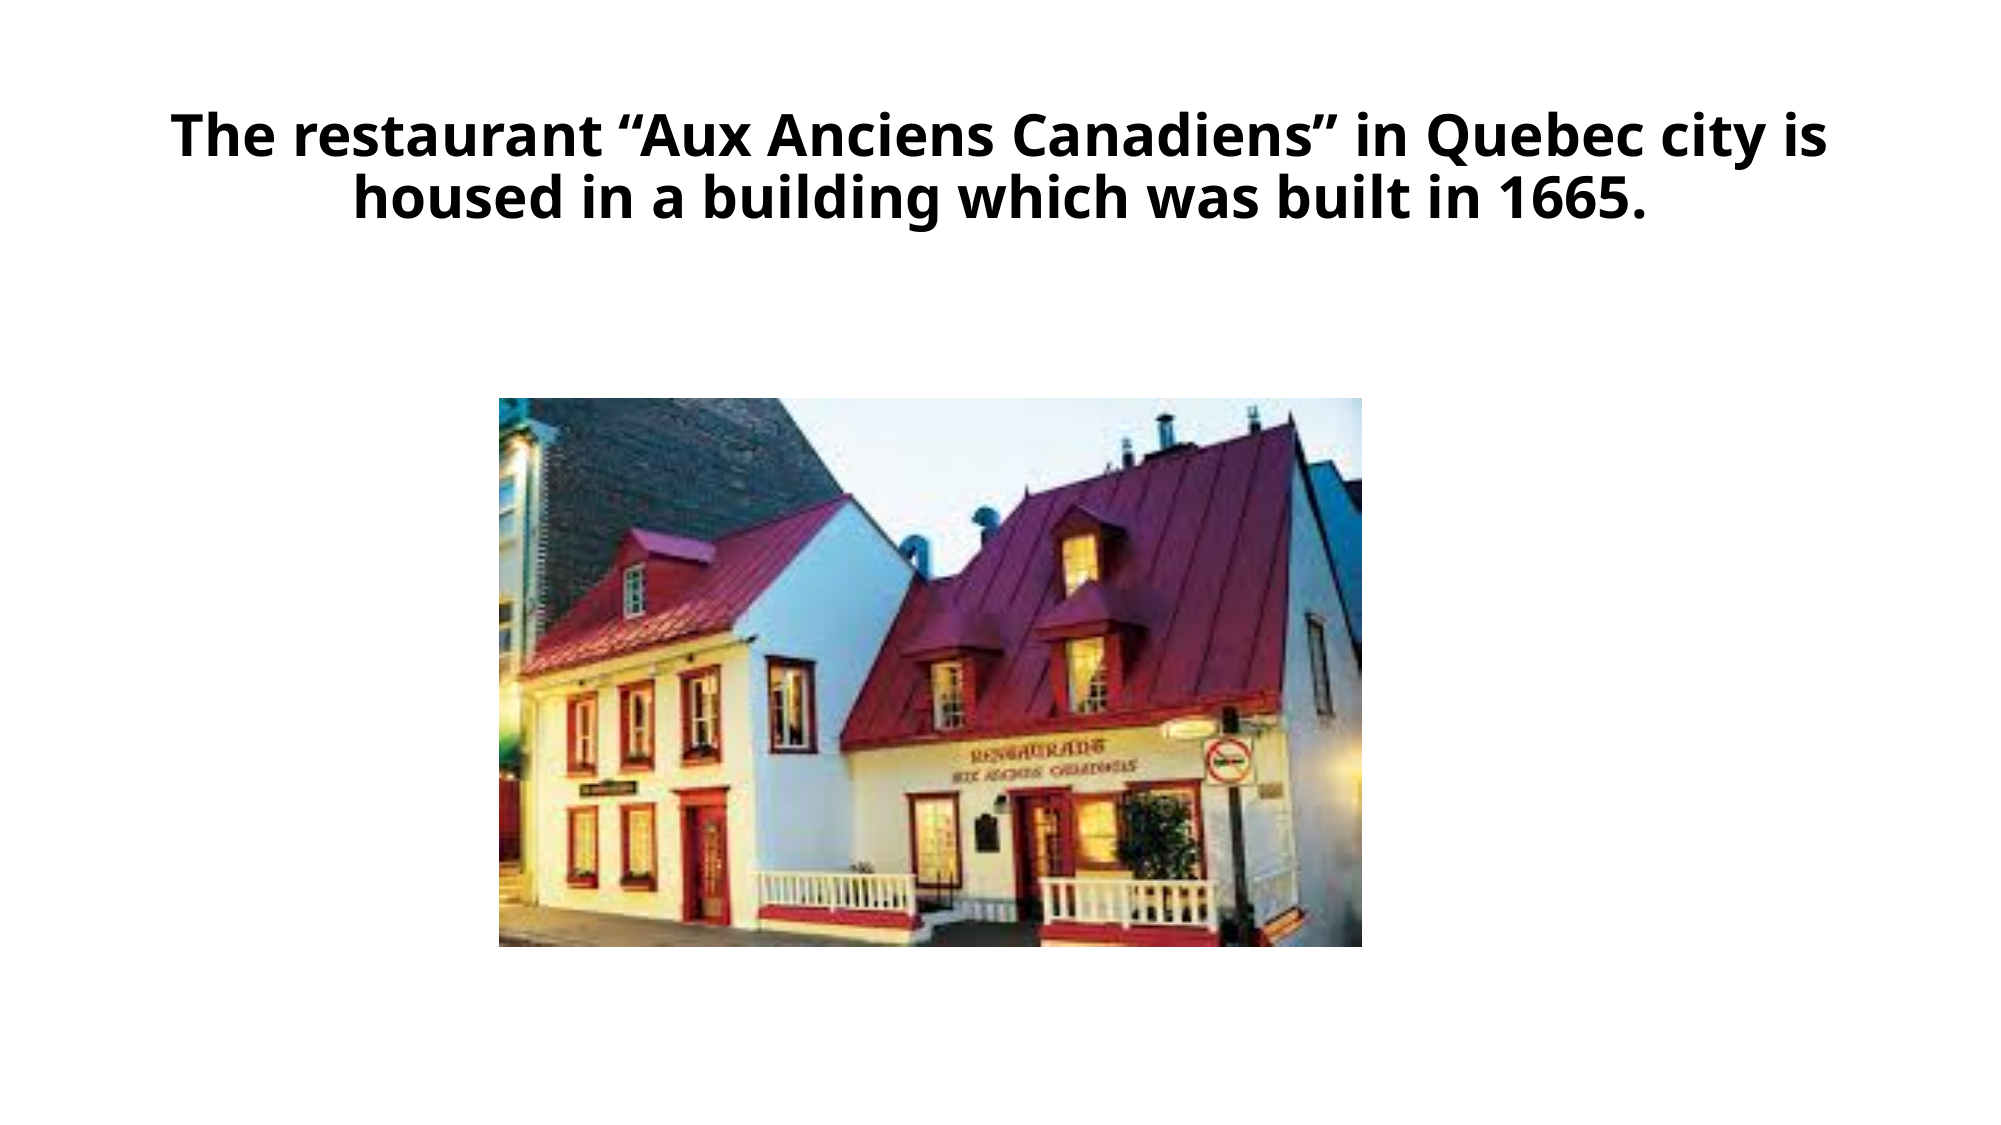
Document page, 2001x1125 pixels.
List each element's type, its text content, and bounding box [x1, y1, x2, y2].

title The restaurant “Aux Anciens Canadiens” in Quebec city is housed in a building which was built in 1665. [137, 59, 1863, 278]
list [499, 398, 1362, 947]
